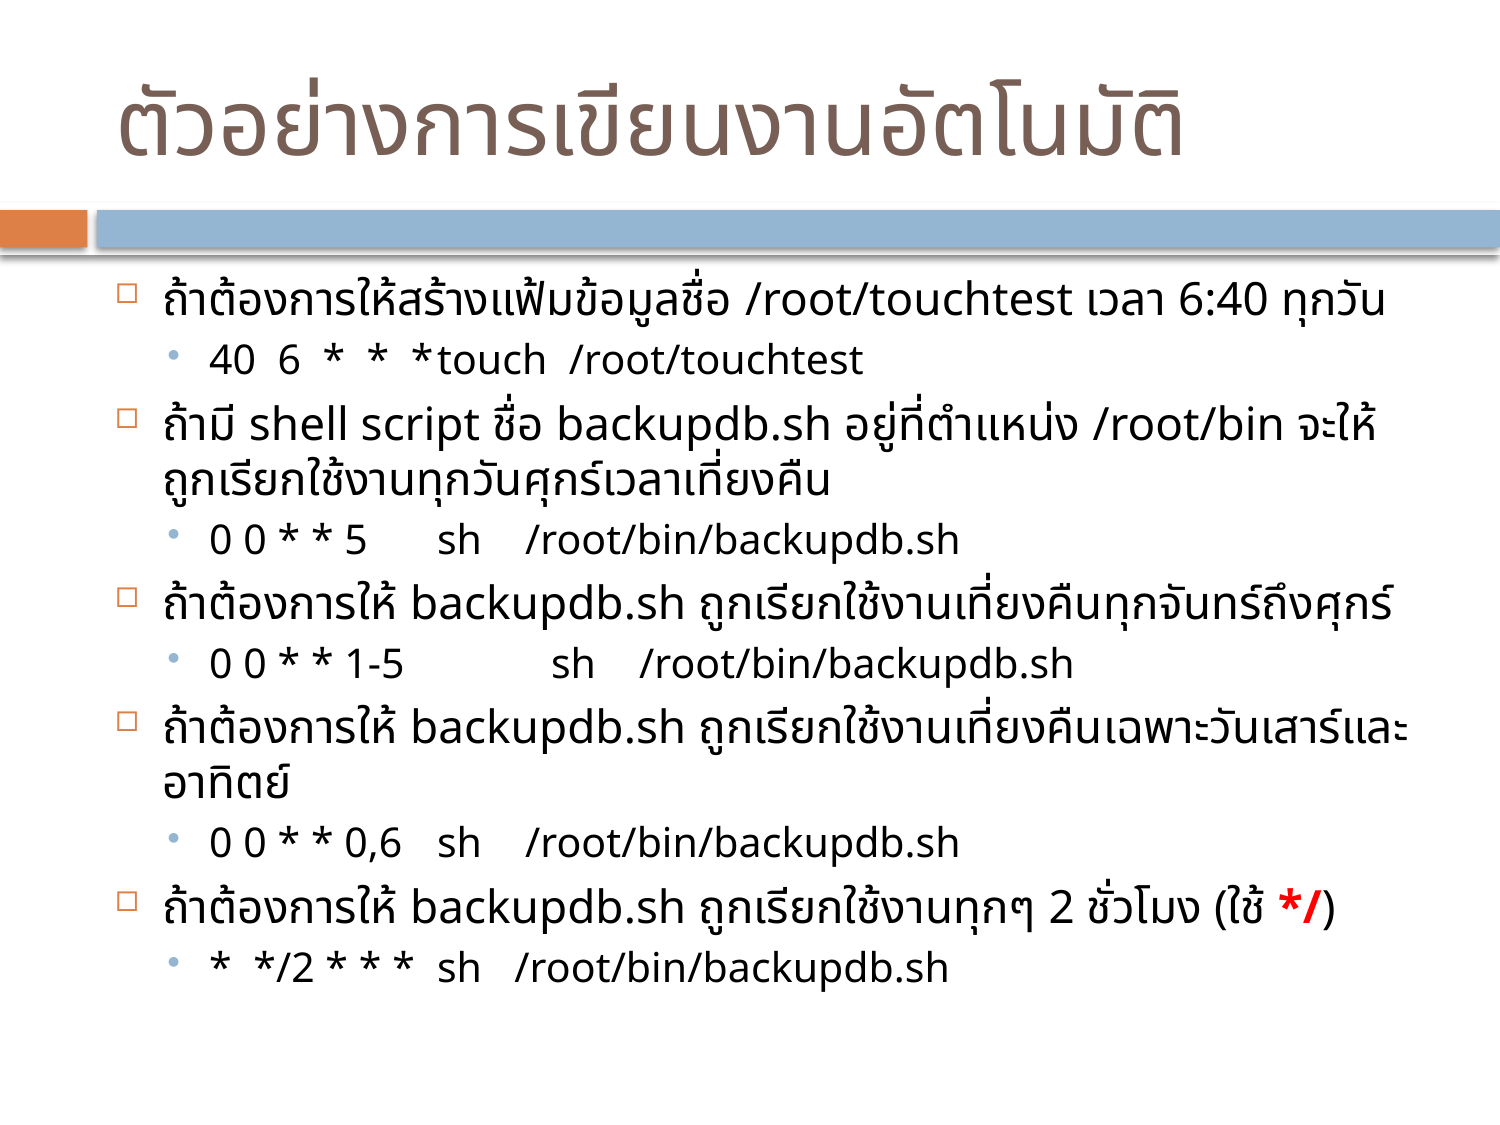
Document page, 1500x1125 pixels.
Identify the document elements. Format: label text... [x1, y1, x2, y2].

title ตัวอย่างการเขียนงานอัตโนมัติ [100, 37, 1438, 200]
list ถ้าต้องการให้สร้างแฟ้มข้อมูลชื่อ /root/touchtest เวลา 6:40 ทุกวัน 40 6 * * * touch /root/touchtest ถ้ามี shell script ชื่อ backupdb.sh อยู่ที่ตำแหน่ง /root/bin จะให้ถูกเรียกใช้งานทุกวันศุกร์เวลาเที่ยงคืน 0 0 * * 5 sh /root/bin/backupdb.sh ถ้าต้องการให้ backupdb.sh ถูกเรียกใช้งานเที่ยงคืนทุกจันทร์ถึงศุกร์ 0 0 * * 1-5 sh /root/bin/backupdb.sh ถ้าต้องการให้ backupdb.sh ถูกเรียกใช้งานเที่ยงคืนเฉพาะวันเสาร์และอาทิตย์ 0 0 * * 0,6 sh /root/bin/backupdb.sh ถ้าต้องการให้ backupdb.sh ถูกเรียกใช้งานทุกๆ 2 ชั่วโมง (ใช้ */) * */2 * * * sh /root/bin/backupdb.sh [100, 262, 1438, 1000]
